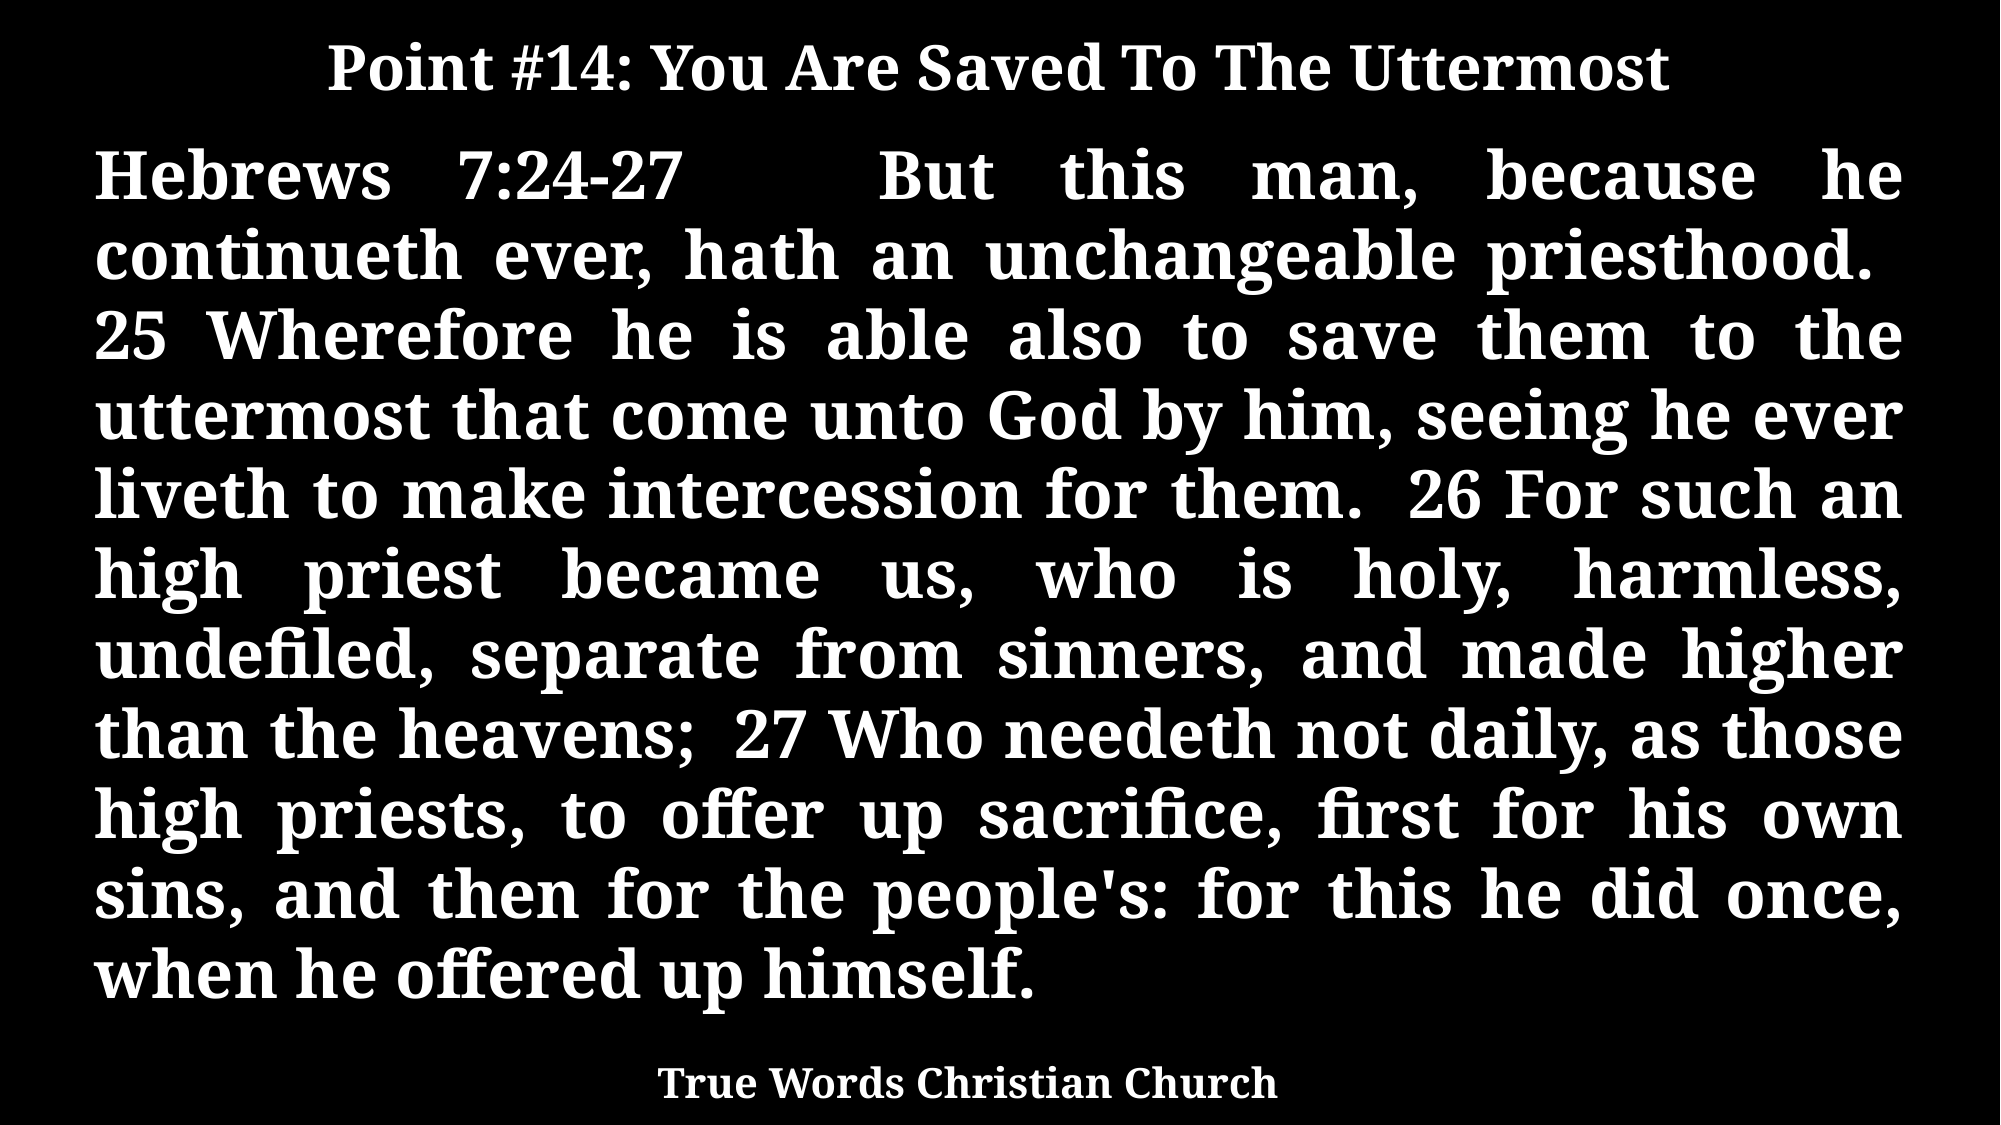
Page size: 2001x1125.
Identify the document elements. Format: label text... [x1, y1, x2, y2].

text_box Hebrews 7:24-27 But this man, because he continueth ever, hath an unchangeable priesthood. 25 Wherefore he is able also to save them to the uttermost that come unto God by him, seeing he ever liveth to make intercession for them. 26 For such an high priest became us, who is holy, harmless, undefiled, separate from sinners, and made higher than the heavens; 27 Who needeth not daily, as those high priests, to offer up sacrifice, first for his own sins, and then for the people's: for this he did once, when he offered up himself. [79, 125, 1921, 1020]
text_box Point #14: You Are Saved To The Uttermost [0, 20, 2000, 111]
text_box True Words Christian Church [642, 1049, 1294, 1114]
